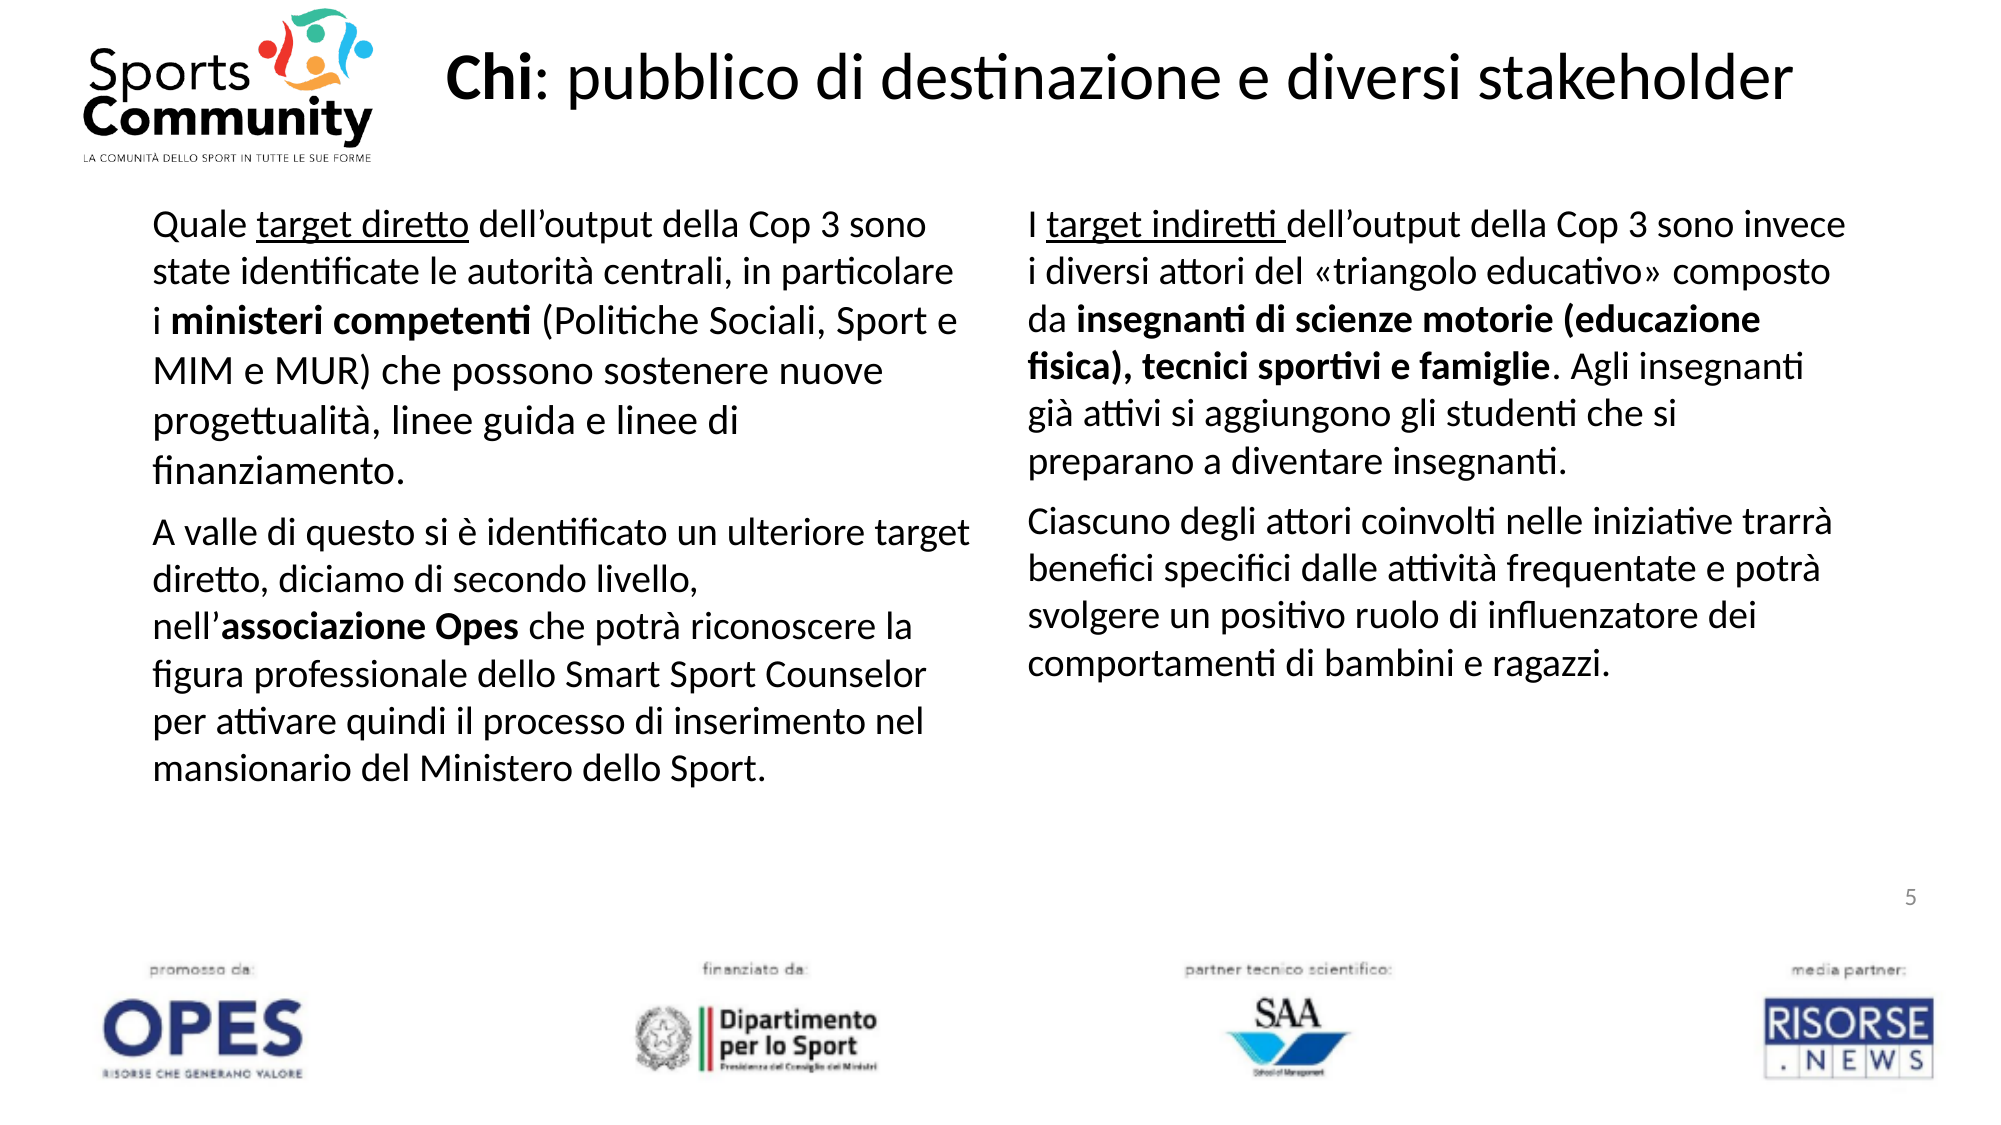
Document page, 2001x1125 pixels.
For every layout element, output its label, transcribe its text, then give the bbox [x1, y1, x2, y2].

picture [579, 925, 927, 1125]
picture [61, 5, 393, 183]
title Chi: pubblico di destinazione e diversi stakeholder [431, 29, 1861, 128]
picture [1136, 925, 1462, 1125]
list Quale target diretto dell’output della Cop 3 sono state identificate le autorità centrali, in particolare i ministeri competenti (Politiche Sociali, Sport e MIM e MUR) che possono sostenere nuove progettualità, linee guida e linee di finanziamento. A valle di questo si è identificato un ulteriore target diretto, diciamo di secondo livello, nell’associazione Opes che potrà riconoscere la figura professionale dello Smart Sport Counselor per attivare quindi il processo di inserimento nel mansionario del Ministero dello Sport. [137, 190, 988, 925]
picture [1689, 912, 2000, 1125]
slide_number 5 [1482, 865, 1933, 926]
list I target indiretti dell’output della Cop 3 sono invece i diversi attori del «triangolo educativo» composto da insegnanti di scienze motorie (educazione fisica), tecnici sportivi e famiglie. Agli insegnanti già attivi si aggiungono gli studenti che si preparano a diventare insegnanti. Ciascuno degli attori coinvolti nelle iniziative trarrà benefici specifici dalle attività frequentate e potrà svolgere un positivo ruolo di influenzatore dei comportamenti di bambini e ragazzi. [1012, 190, 1863, 925]
picture [45, 912, 369, 1125]
